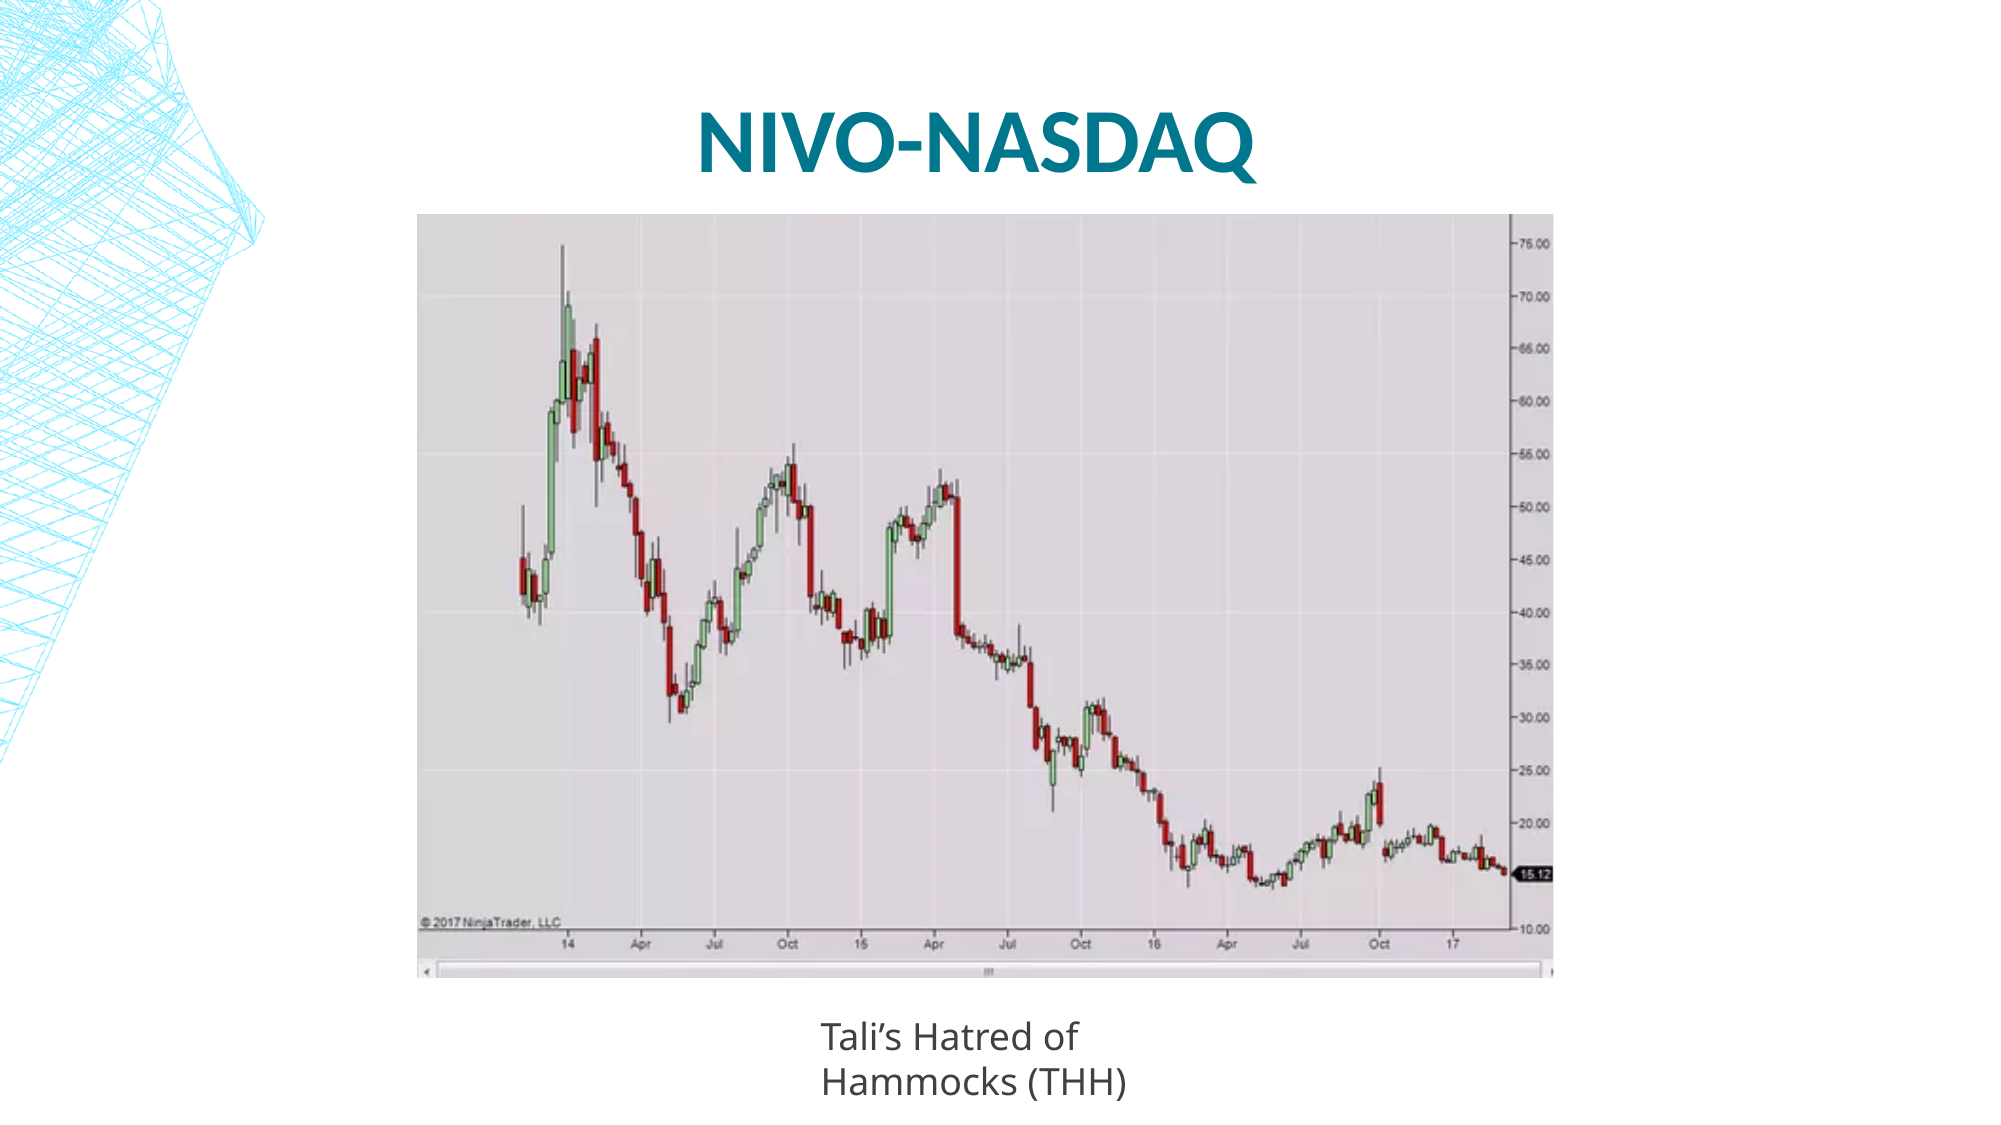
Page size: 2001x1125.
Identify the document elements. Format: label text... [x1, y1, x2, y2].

title NIVO-NASDAQ [681, 0, 1564, 199]
picture [0, 0, 2001, 1125]
text_box Tali’s Hatred of Hammocks (THH) [805, 1005, 1234, 1112]
